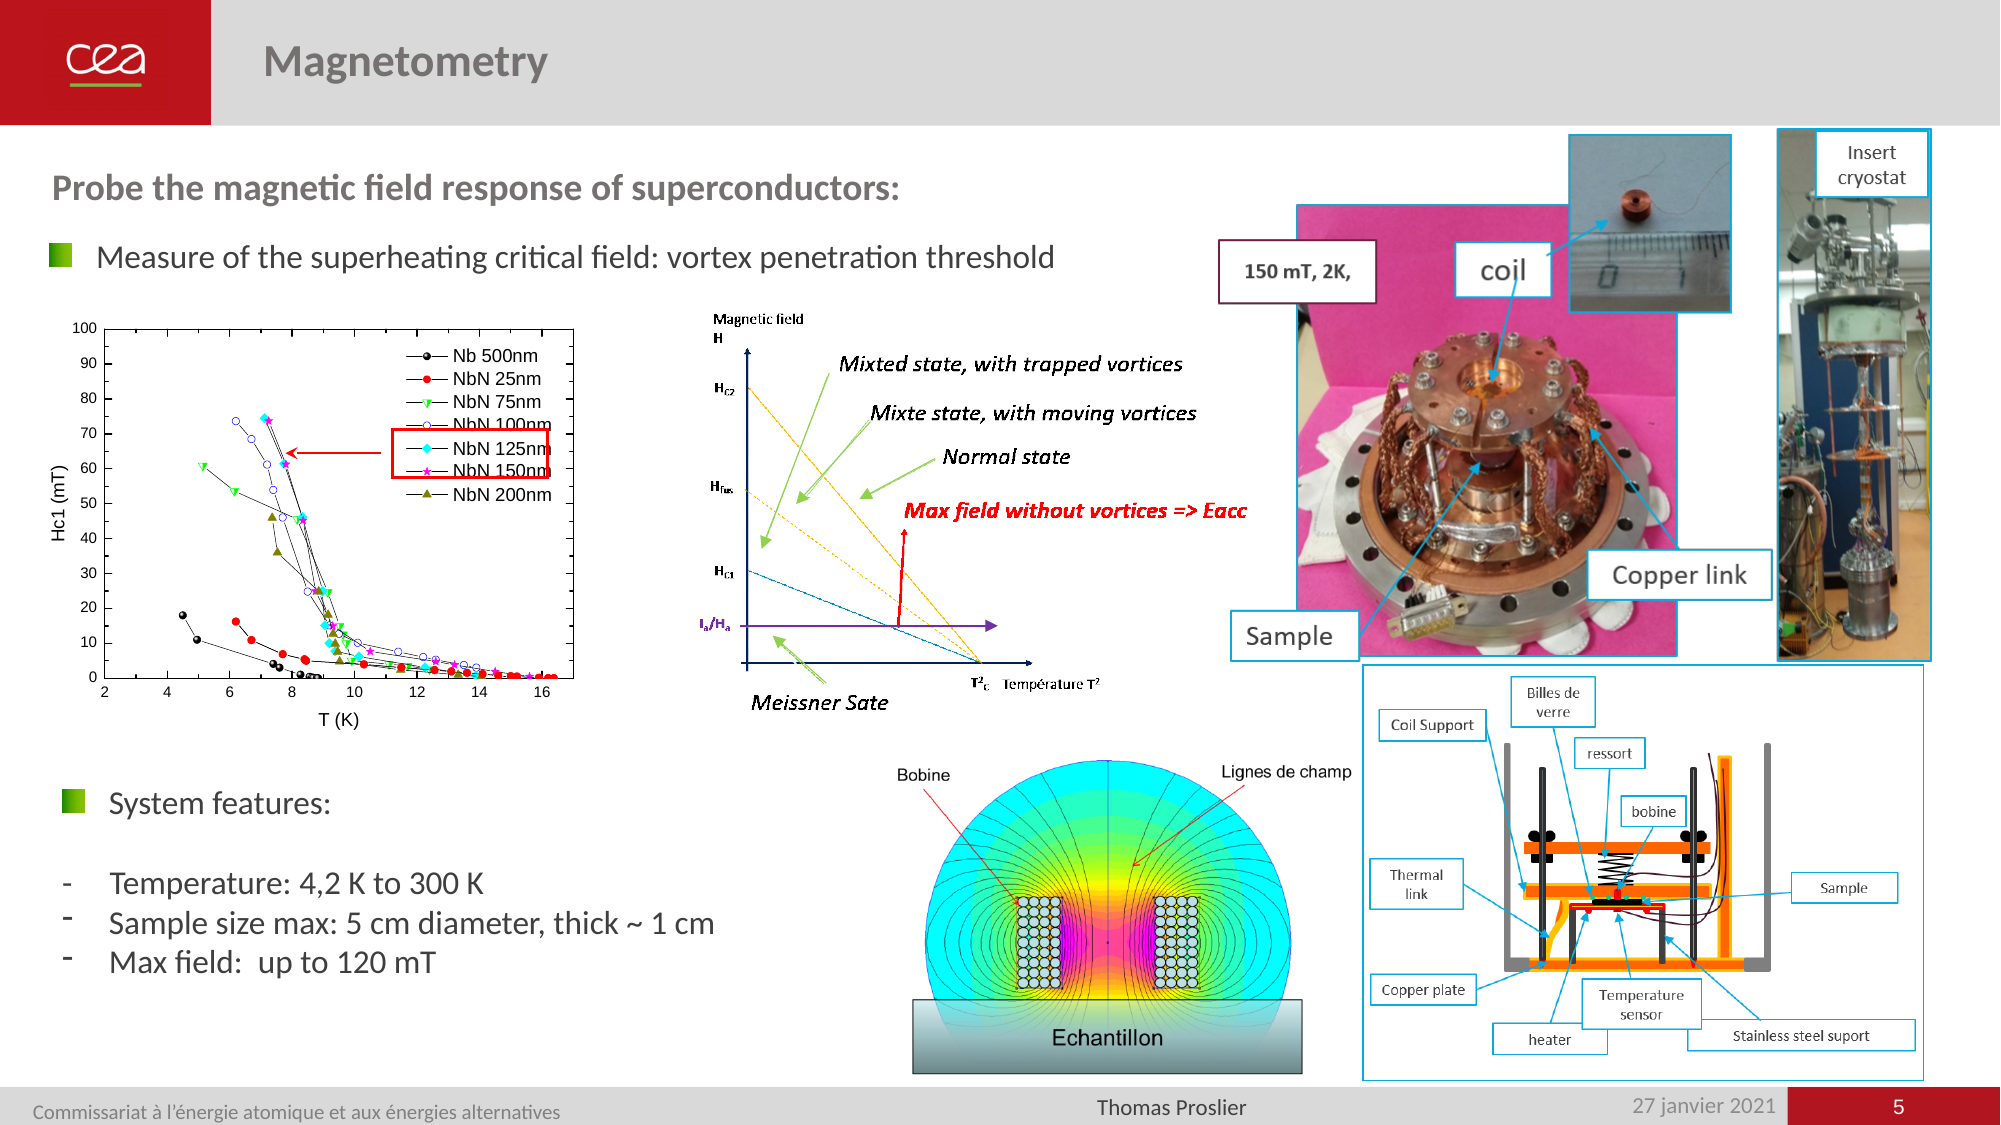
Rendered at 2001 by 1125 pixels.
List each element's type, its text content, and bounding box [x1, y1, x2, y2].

picture [1571, 137, 1729, 311]
picture [1779, 131, 1929, 659]
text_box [772, 635, 827, 683]
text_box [859, 458, 935, 500]
title Magnetometry [242, 32, 1204, 95]
list Probe the magnetic field response of superconductors: [31, 157, 1218, 220]
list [689, 303, 1277, 731]
text_box System features: - Temperature: 4,2 K to 300 K Sample size max: 5 cm diameter, thick ~ 1 cm Max field: up to 120 mT [47, 773, 767, 988]
slide_number 5 [1830, 1093, 1968, 1119]
picture [49, 243, 72, 267]
picture [1589, 551, 1770, 598]
picture [1925, 663, 1932, 671]
text_box Measure of the superheating critical field: vortex penetration threshold [34, 227, 1183, 283]
picture [1817, 133, 1926, 196]
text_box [0, 272, 670, 760]
picture [886, 755, 1361, 1078]
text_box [761, 373, 830, 549]
picture [43, 8, 168, 110]
picture [1218, 128, 1777, 671]
picture [1365, 667, 1922, 1079]
picture [62, 789, 85, 813]
picture [1277, 612, 1358, 659]
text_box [796, 421, 871, 505]
